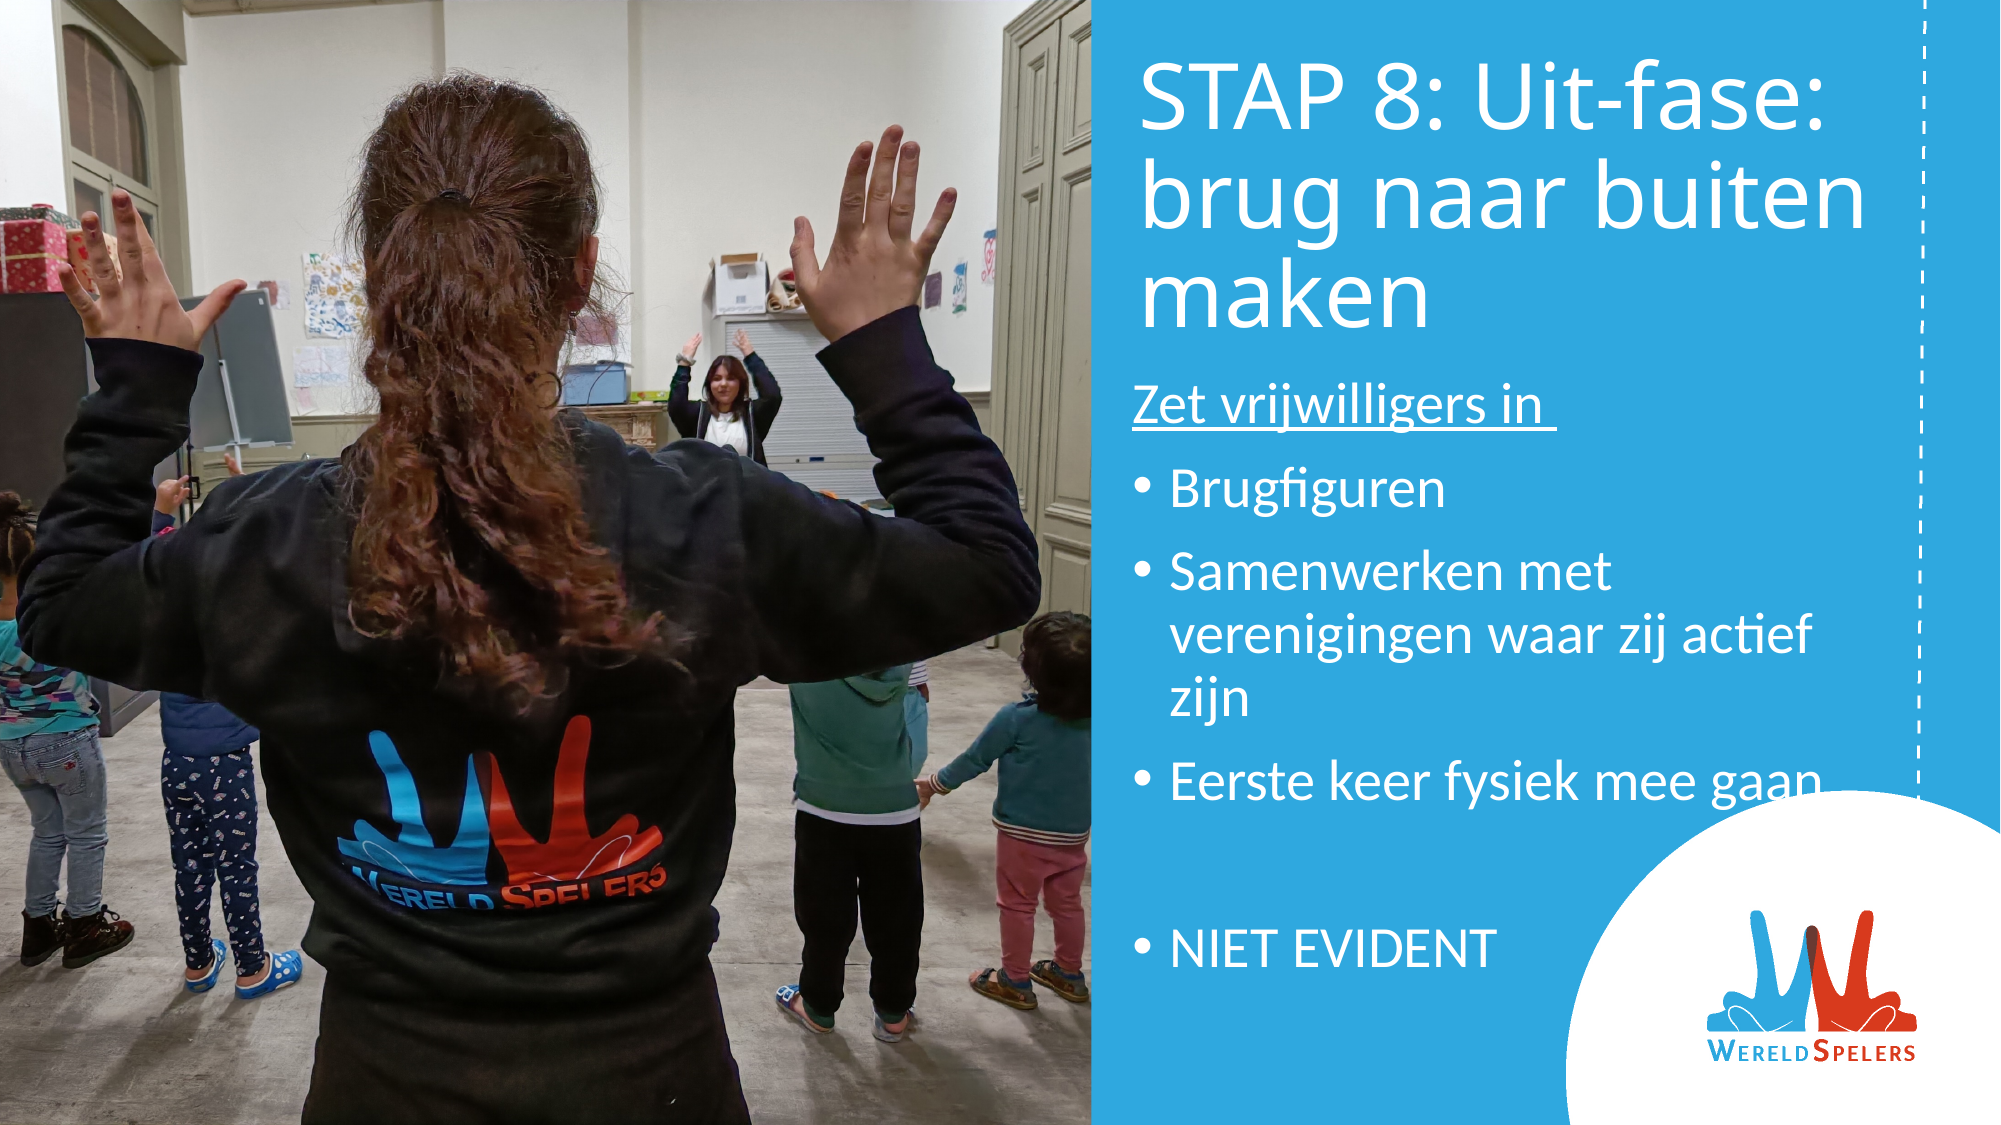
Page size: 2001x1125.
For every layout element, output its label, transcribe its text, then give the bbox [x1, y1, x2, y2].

title STAP 8: Uit-fase: brug naar buiten maken [1123, 89, 1964, 308]
picture [0, 0, 2001, 1125]
list Zet vrijwilligers in Brugfiguren Samenwerken met verenigingen waar zij actief zijn Eerste keer fysiek mee gaan NIET EVIDENT [1117, 365, 1909, 1125]
